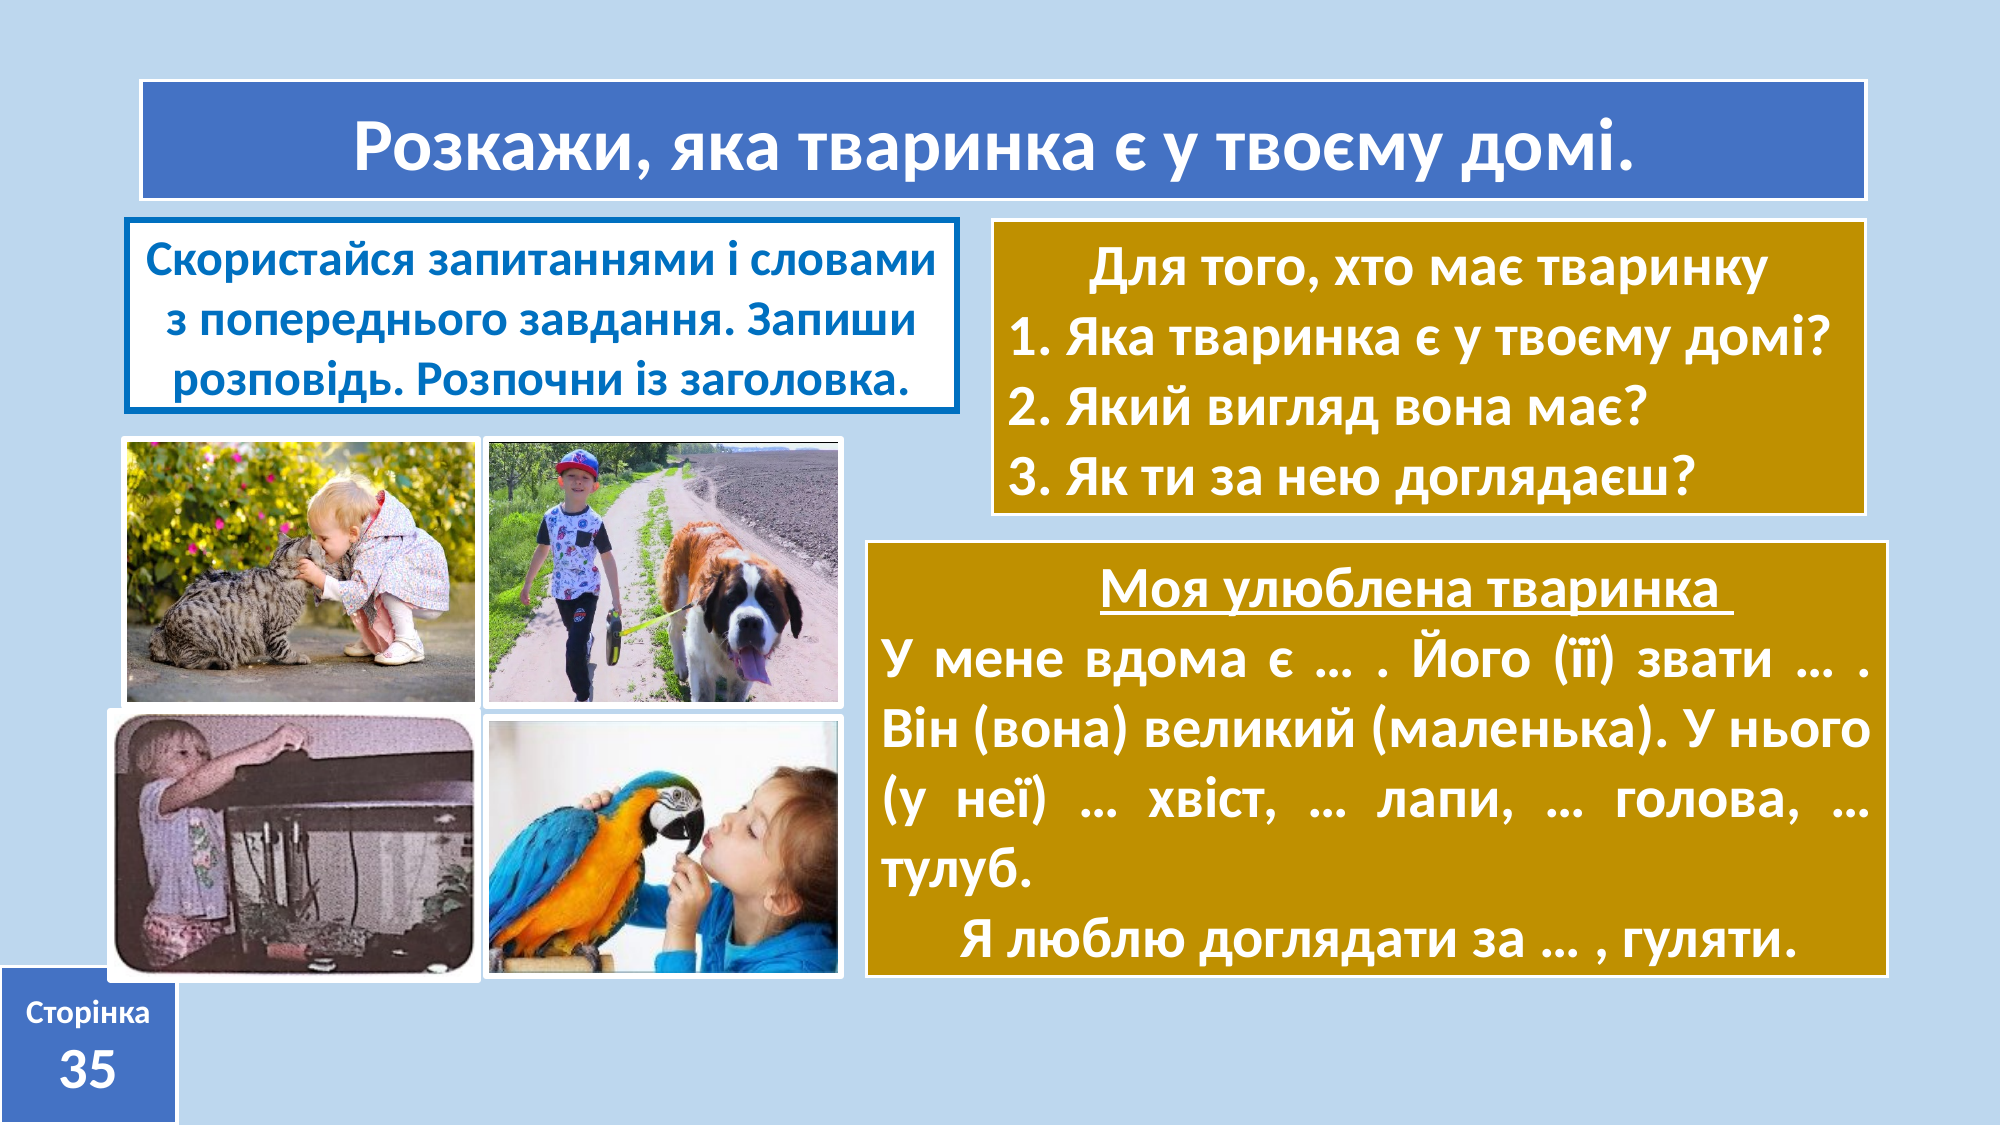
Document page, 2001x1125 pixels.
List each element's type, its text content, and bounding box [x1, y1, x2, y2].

picture [126, 442, 476, 703]
picture [488, 720, 839, 973]
text_box Скористайся запитаннями і словами з попереднього завдання. Запиши розповідь. Розпочни із заголовка. [126, 219, 958, 412]
text_box Моя улюблена тваринка У мене вдома є … . Його (її) звати … . Він (вона) великий (маленька). У нього (у неї) … хвіст, … лапи, … голова, … тулуб. Я люблю доглядати за … , гуляти. [865, 540, 1889, 978]
text_box Для того, хто має тваринку Яка тваринка є у твоєму домі? Який вигляд вона має? Як ти за нею доглядаєш? [991, 218, 1867, 516]
picture [113, 713, 476, 977]
text_box Сторінка 35 [0, 965, 179, 1125]
text_box Розкажи, яка тваринка є у твоєму домі. [139, 79, 1868, 201]
picture [488, 442, 839, 703]
